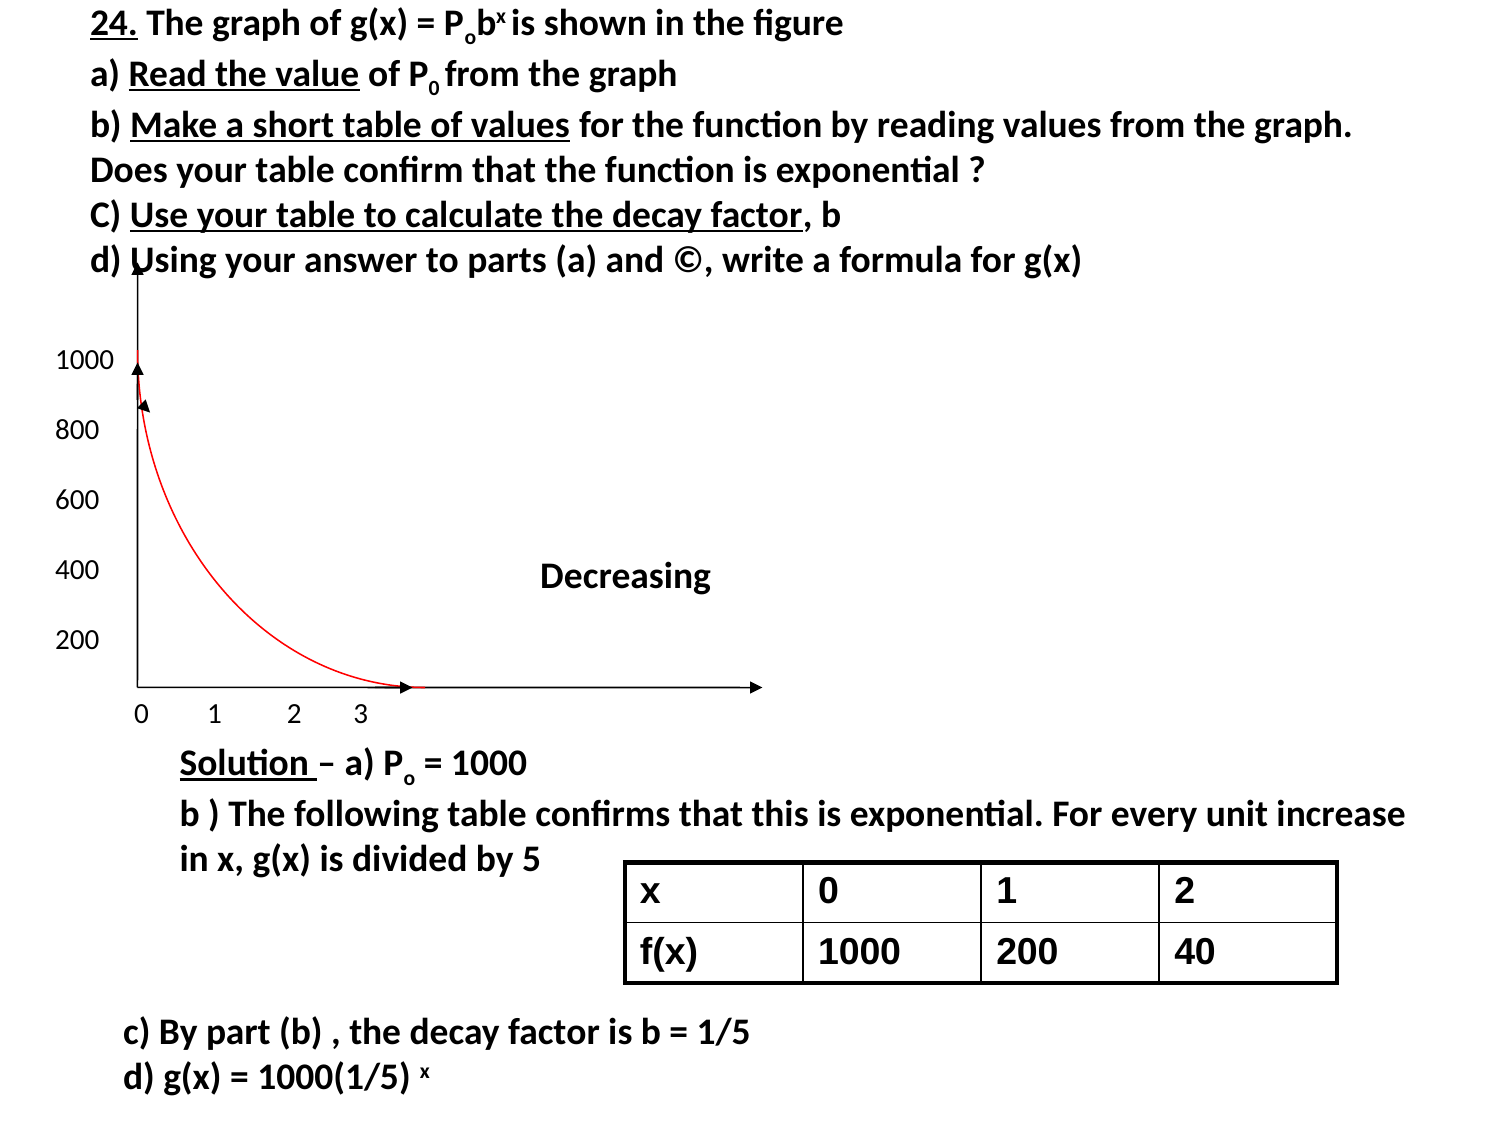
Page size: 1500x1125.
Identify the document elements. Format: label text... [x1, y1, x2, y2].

text_box [137, 350, 426, 687]
table_cell 200 [982, 923, 1158, 981]
text_box Decreasing [525, 543, 727, 604]
table_cell 40 [1160, 923, 1335, 981]
table_cell 1000 [804, 923, 980, 981]
text_box [450, 681, 763, 694]
title 24. The graph of g(x) = Pobx is shown in the figure a) Read the value of P0 from the graph b) Make a short table of values for the function by reading values from the graph. Does your table confirm that the function is exponential ? C) Use your table to calculate the decay factor, b d) Using your answer to parts (a) and ©, write a formula for g(x) [75, 45, 1425, 233]
text_box 0 1 2 3 [99, 687, 450, 738]
text_box [131, 262, 144, 350]
text_box Solution – a) Po = 1000 b ) The following table confirms that this is exponential. For every unit increase in x, g(x) is divided by 5 [164, 730, 1423, 1022]
text_box [136, 399, 151, 413]
table_header 1 [982, 865, 1158, 922]
text_box [131, 362, 144, 400]
text_box 1000 800 600 400 200 [40, 333, 130, 663]
table_header 2 [1160, 865, 1335, 922]
text_box c) By part (b) , the decay factor is b = 1/5 d) g(x) = 1000(1/5) x [108, 999, 767, 1125]
table_header x [627, 865, 802, 922]
table_header 0 [804, 865, 980, 922]
table_cell f(x) [627, 923, 802, 981]
text_box [400, 681, 412, 687]
